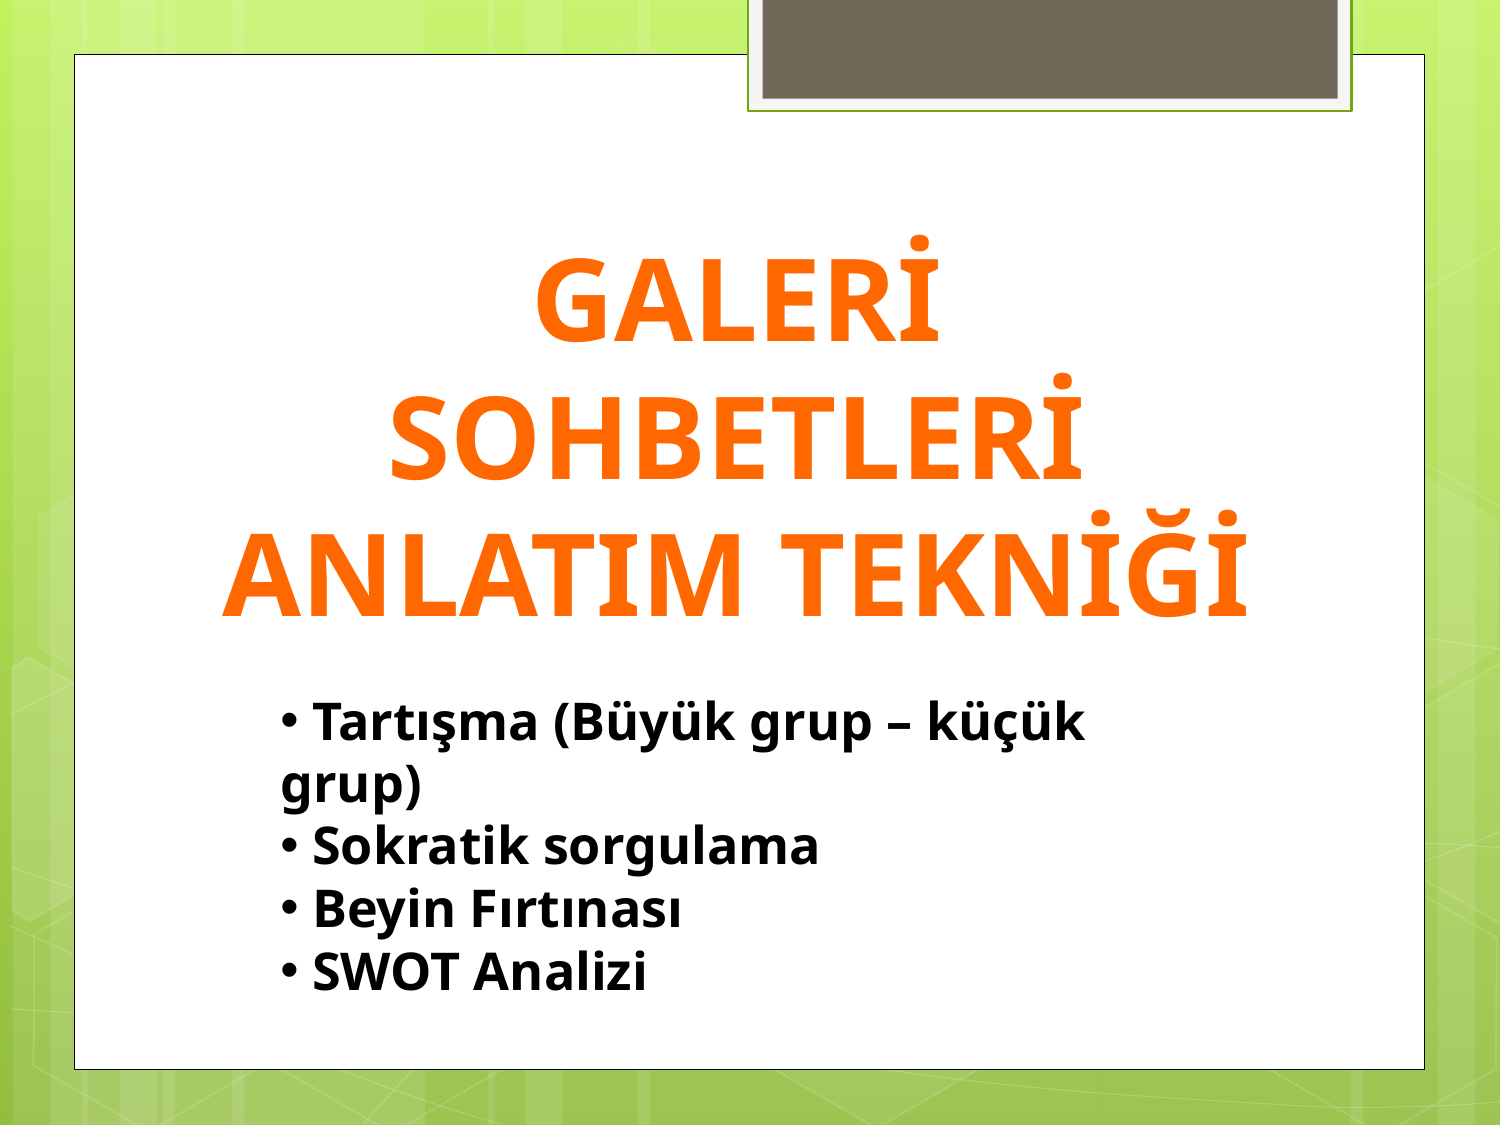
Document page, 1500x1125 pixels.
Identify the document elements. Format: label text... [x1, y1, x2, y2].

text_box GALERİ SOHBETLERİ ANLATIM TEKNİĞİ [206, 219, 1267, 693]
text_box Tartışma (Büyük grup – küçük grup) Sokratik sorgulama Beyin Fırtınası SWOT Analizi [265, 680, 1223, 1008]
